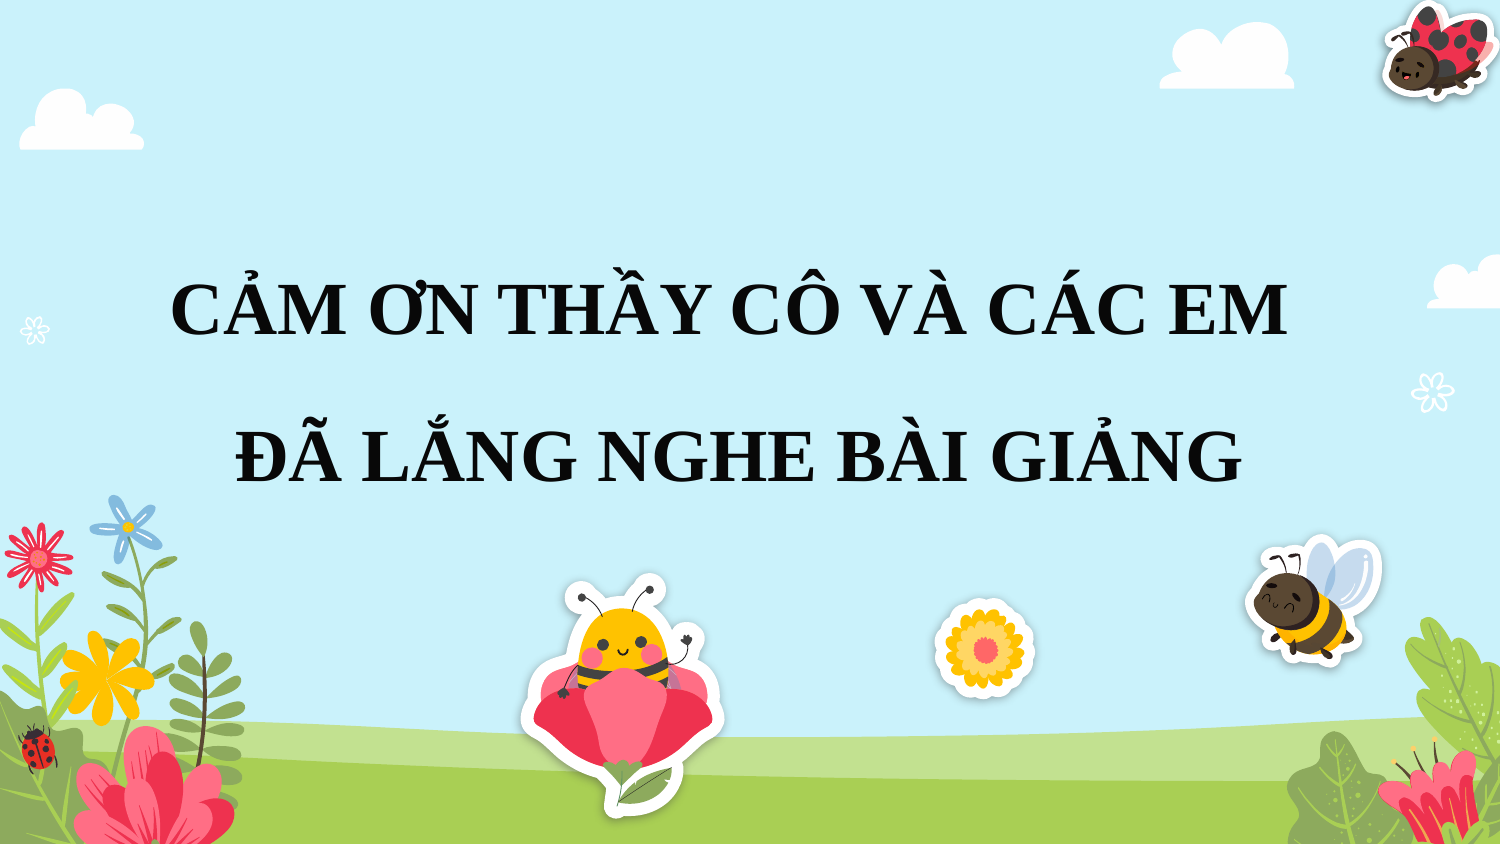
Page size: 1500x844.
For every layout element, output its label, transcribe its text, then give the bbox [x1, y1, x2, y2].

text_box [1244, 533, 1383, 668]
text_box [1382, 0, 1500, 103]
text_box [934, 597, 1036, 700]
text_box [519, 572, 726, 819]
text_box CẢM ƠN THẦY CÔ VÀ CÁC EM ĐÃ LẮNG NGHE BÀI GIẢNG [90, 111, 1388, 600]
